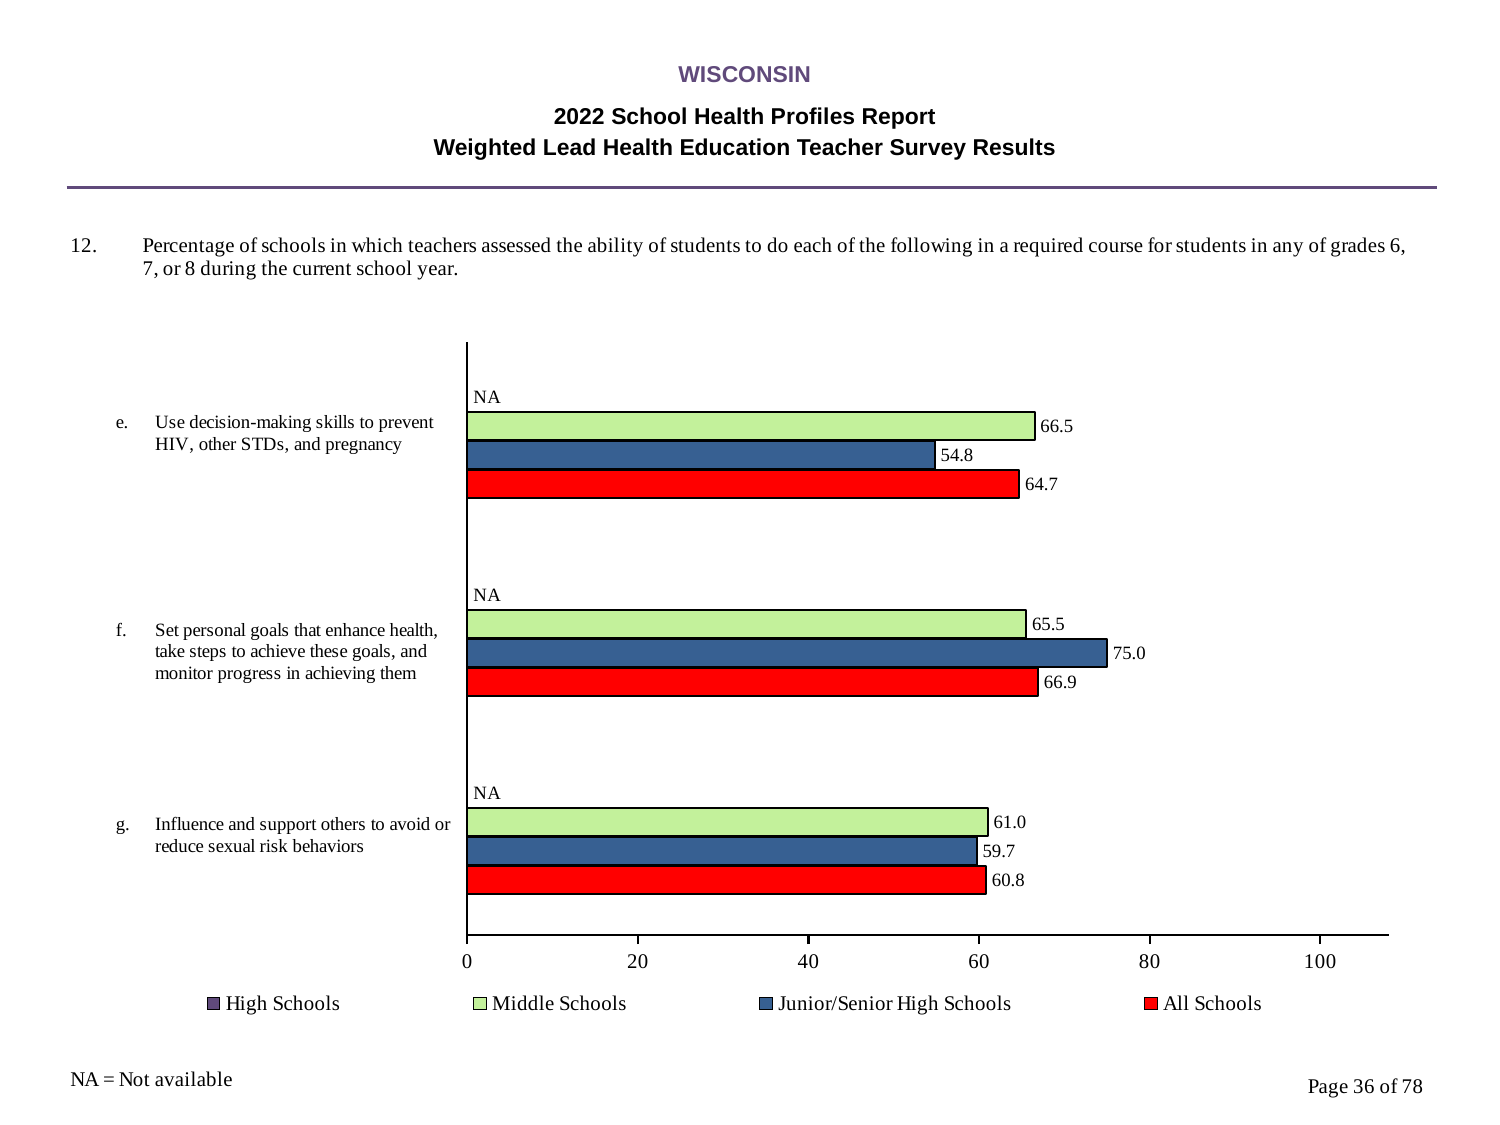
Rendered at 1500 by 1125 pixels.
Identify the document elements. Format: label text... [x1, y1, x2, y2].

text_box Weighted Lead Health Education Teacher Survey Results [41, 125, 1448, 168]
text_box 2022 School Health Profiles Report [41, 93, 1448, 125]
chart [41, 208, 1448, 1105]
text_box WISCONSIN [41, 52, 1448, 93]
